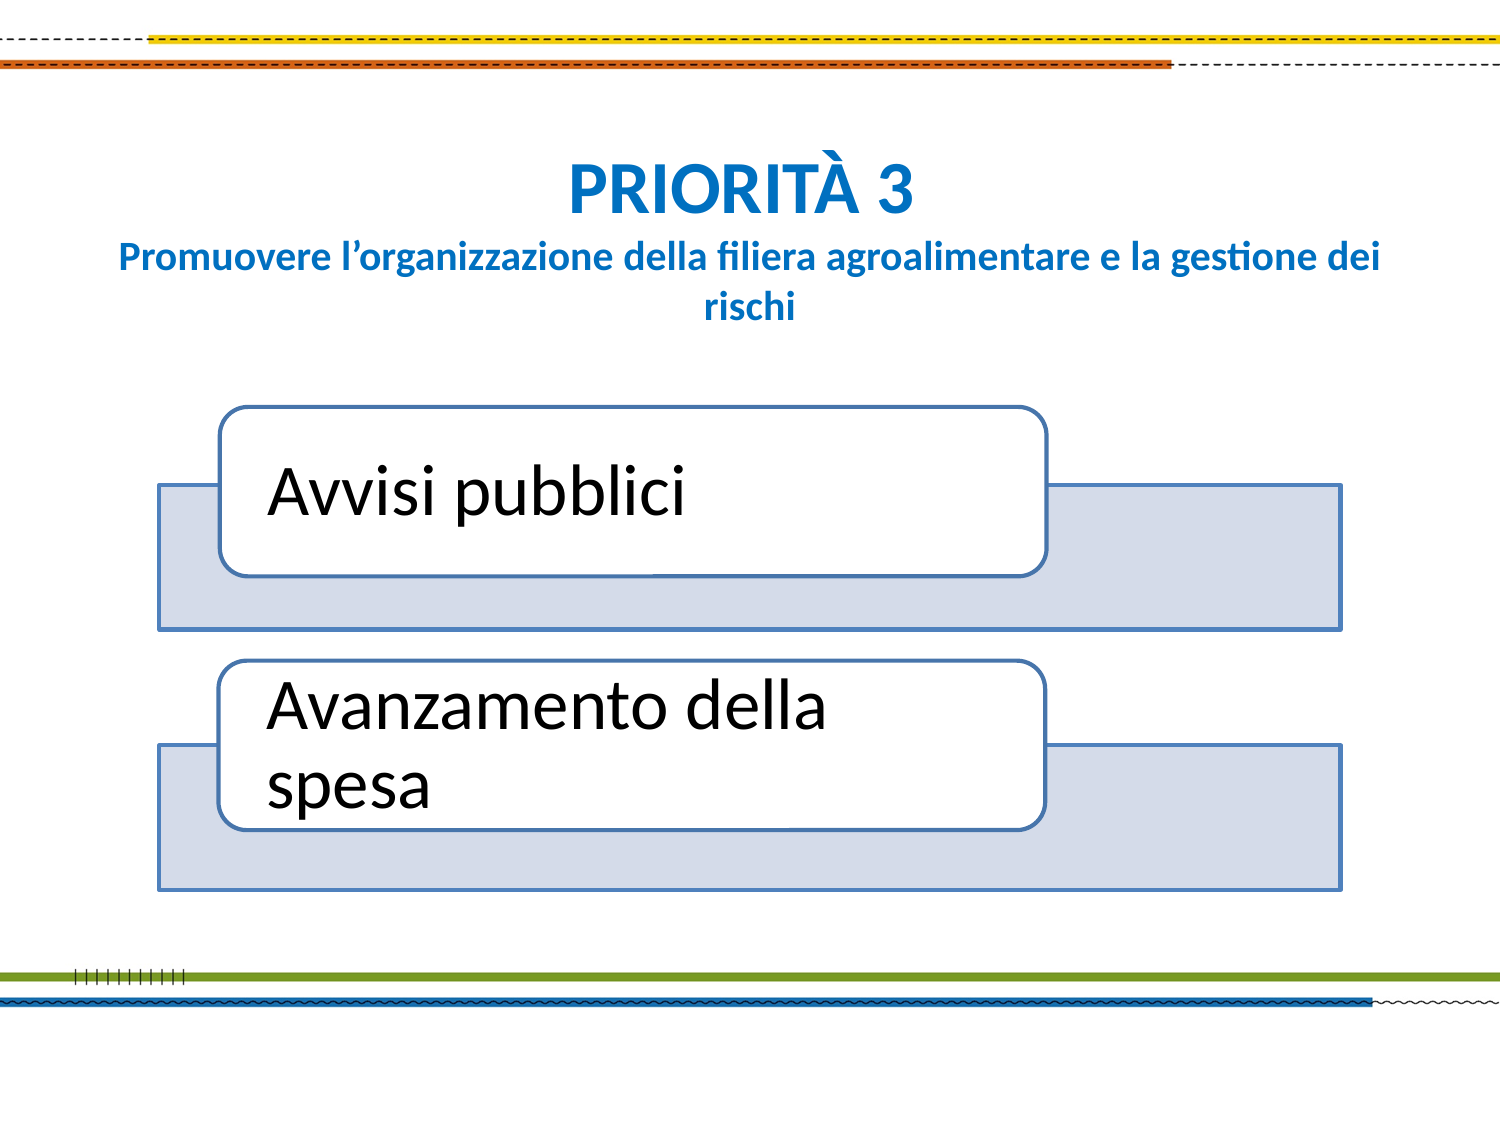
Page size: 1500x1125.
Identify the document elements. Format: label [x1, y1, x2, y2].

text_box [159, 349, 1341, 941]
picture [0, 0, 1500, 1125]
